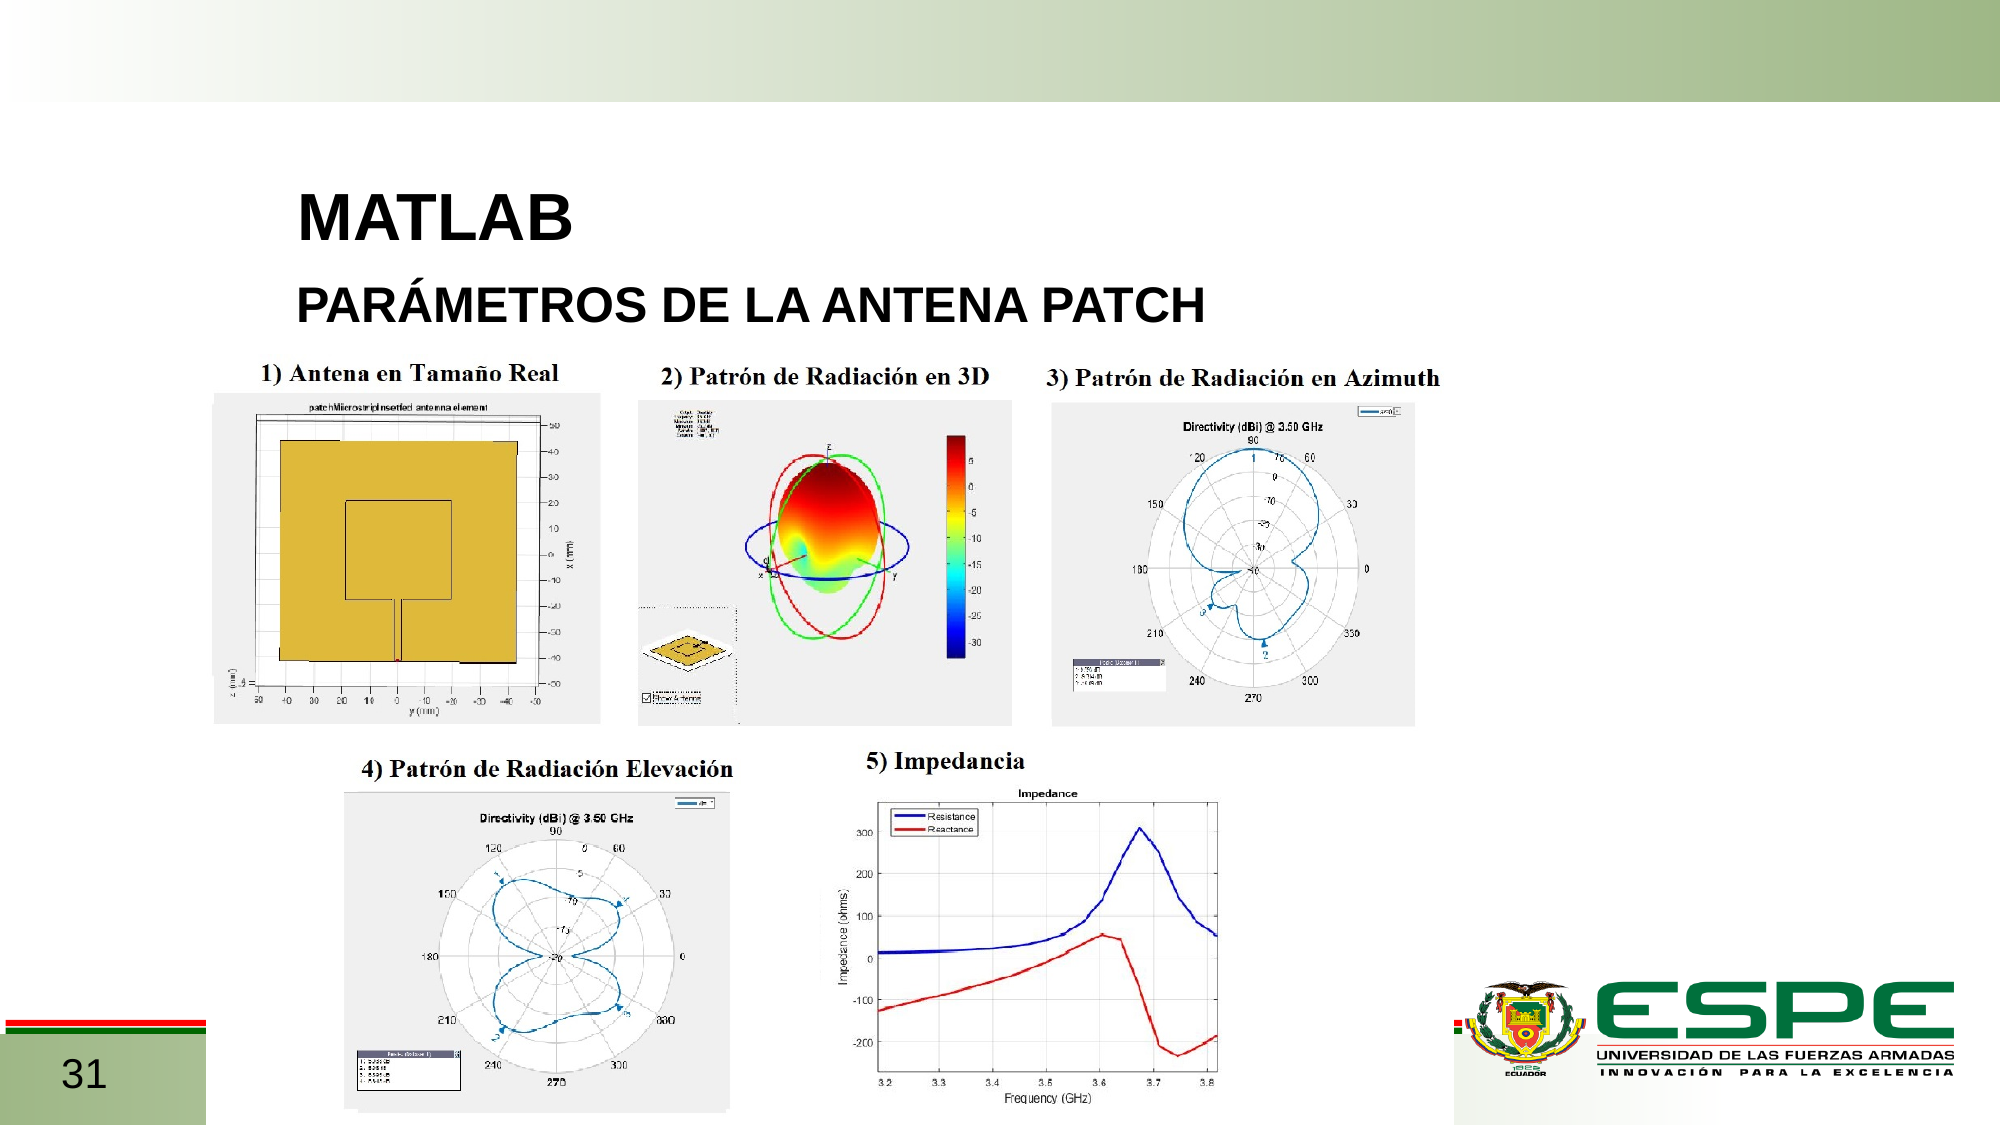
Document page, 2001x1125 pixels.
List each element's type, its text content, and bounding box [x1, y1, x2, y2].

text_box MATLAB [207, 166, 590, 262]
picture [206, 354, 1454, 1125]
text_box 31 [46, 1039, 159, 1105]
picture [1465, 981, 1954, 1076]
list PARÁMETROS DE LA ANTENA PATCH [206, 265, 1751, 1008]
